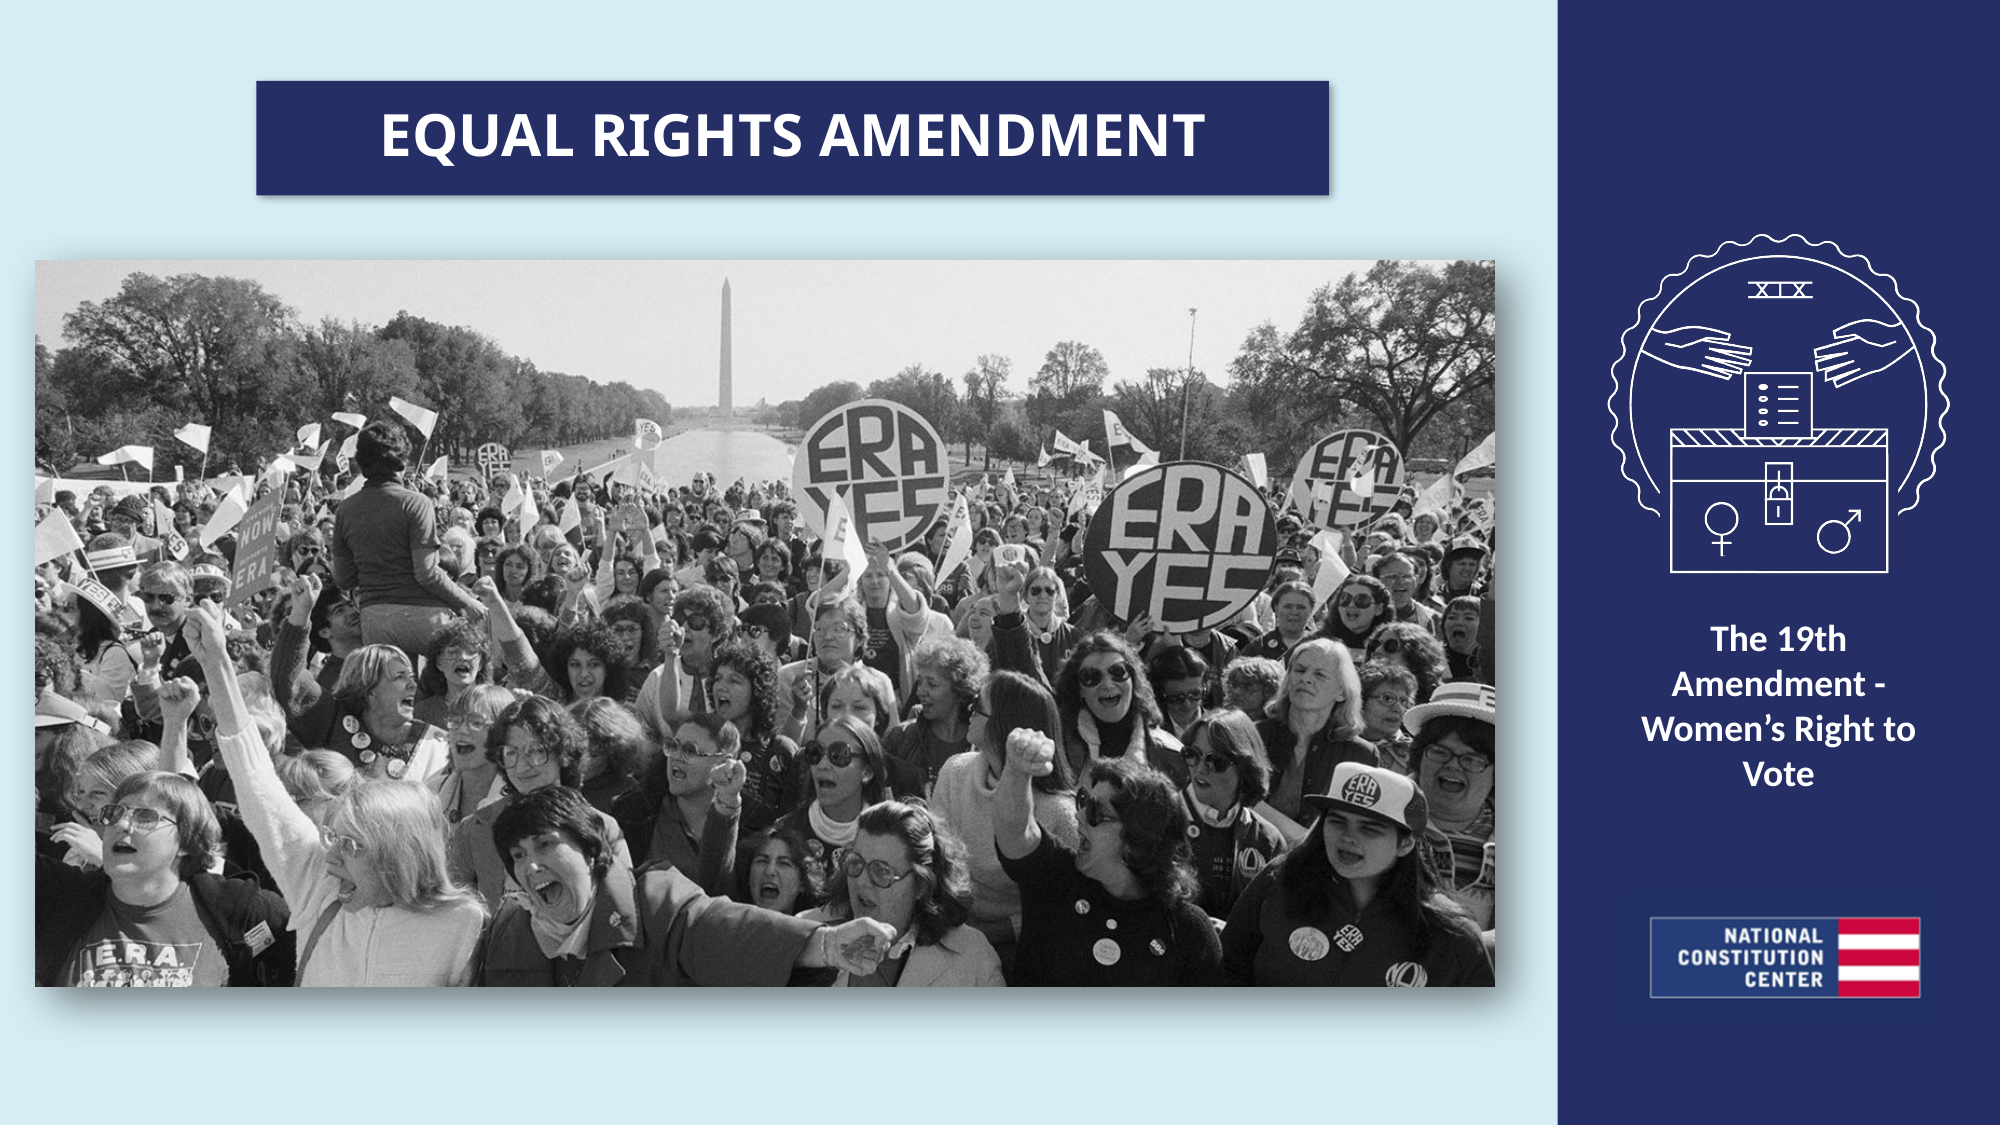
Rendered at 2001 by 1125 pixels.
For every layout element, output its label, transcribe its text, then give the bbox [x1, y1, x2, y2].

picture [35, 260, 1495, 988]
text_box The 19th Amendment - Women’s Right to Vote [1620, 606, 1937, 804]
text_box EQUAL RIGHTS AMENDMENT [256, 80, 1329, 196]
picture [1590, 215, 1967, 592]
text_box [1557, 0, 2000, 1125]
picture [1620, 849, 1937, 1023]
